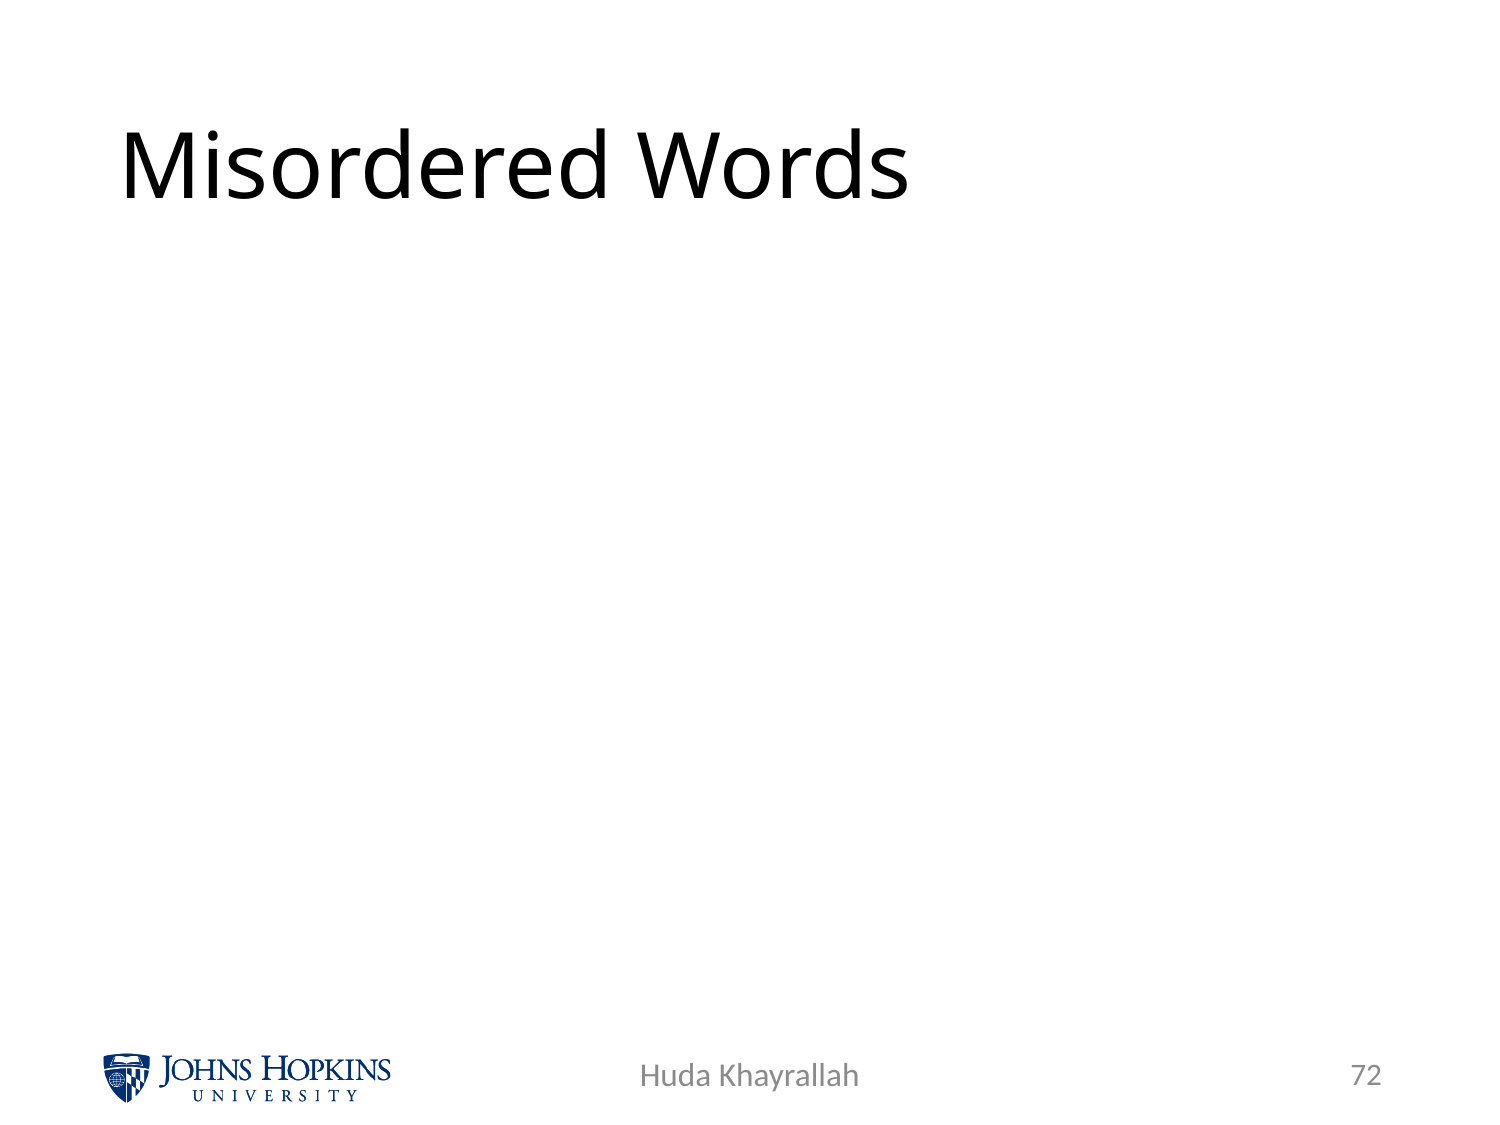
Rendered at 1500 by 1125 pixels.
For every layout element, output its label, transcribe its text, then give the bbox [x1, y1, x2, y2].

footer Huda Khayrallah [496, 1042, 1004, 1103]
slide_number 71 [1059, 1042, 1397, 1103]
title Misordered Words [103, 59, 1397, 278]
